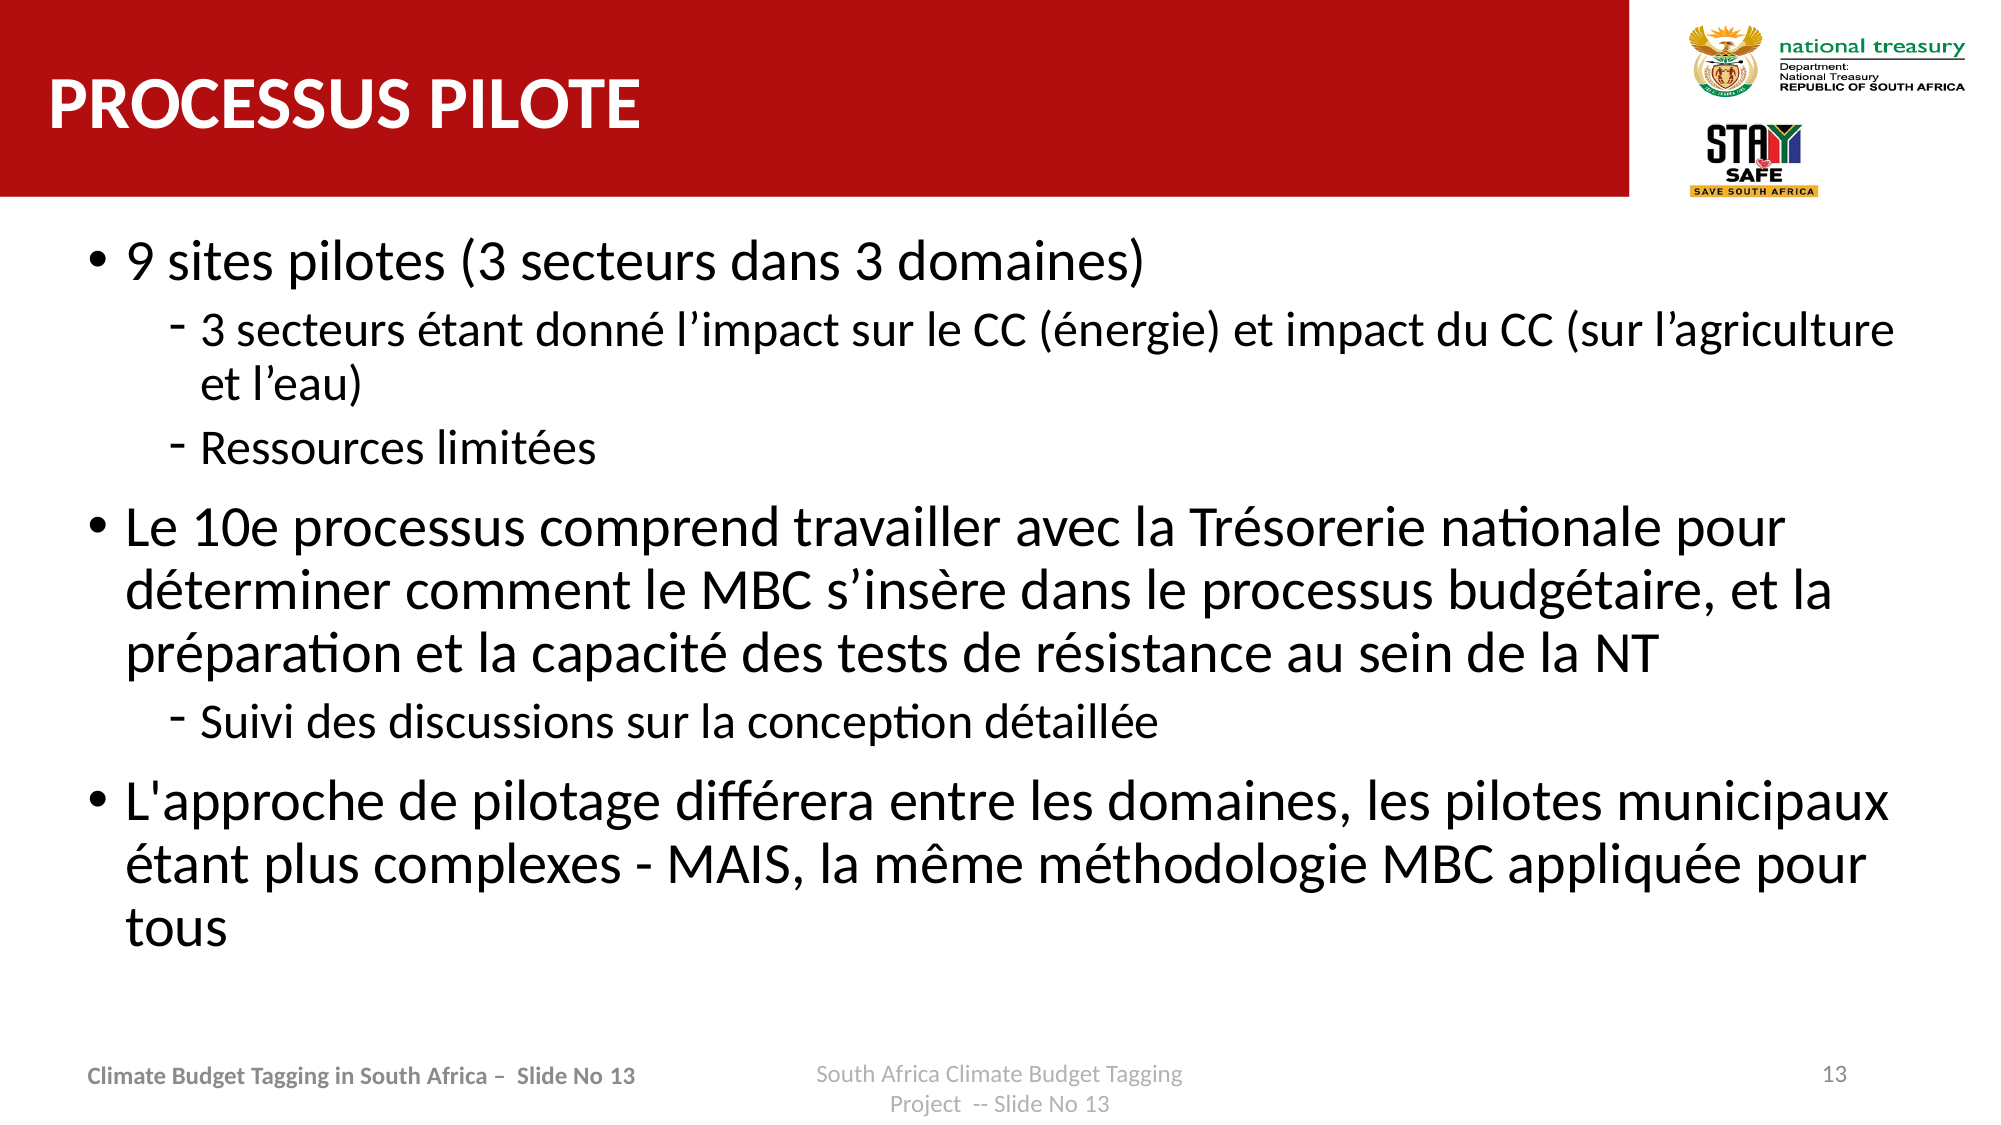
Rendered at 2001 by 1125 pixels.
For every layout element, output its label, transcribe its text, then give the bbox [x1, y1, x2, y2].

title Processus pilote [33, 22, 1599, 183]
list 9 sites pilotes (3 secteurs dans 3 domaines) 3 secteurs étant donné l’impact sur le CC (énergie) et impact du CC (sur l’agriculture et l’eau) Ressources limitées Le 10e processus comprend travailler avec la Trésorerie nationale pour déterminer comment le MBC s’insère dans le processus budgétaire, et la préparation et la capacité des tests de résistance au sein de la NT Suivi des discussions sur la conception détaillée L'approche de pilotage différera entre les domaines, les pilotes municipaux étant plus complexes - MAIS, la même méthodologie MBC appliquée pour tous [72, 222, 1946, 1002]
picture [0, 0, 2000, 198]
slide_number South Africa Climate Budget Tagging Project -- Slide No 13 [774, 1072, 1225, 1103]
text_box 13 [1517, 1042, 1863, 1103]
text_box Climate Budget Tagging in South Africa – Slide No 13 [72, 1044, 732, 1105]
